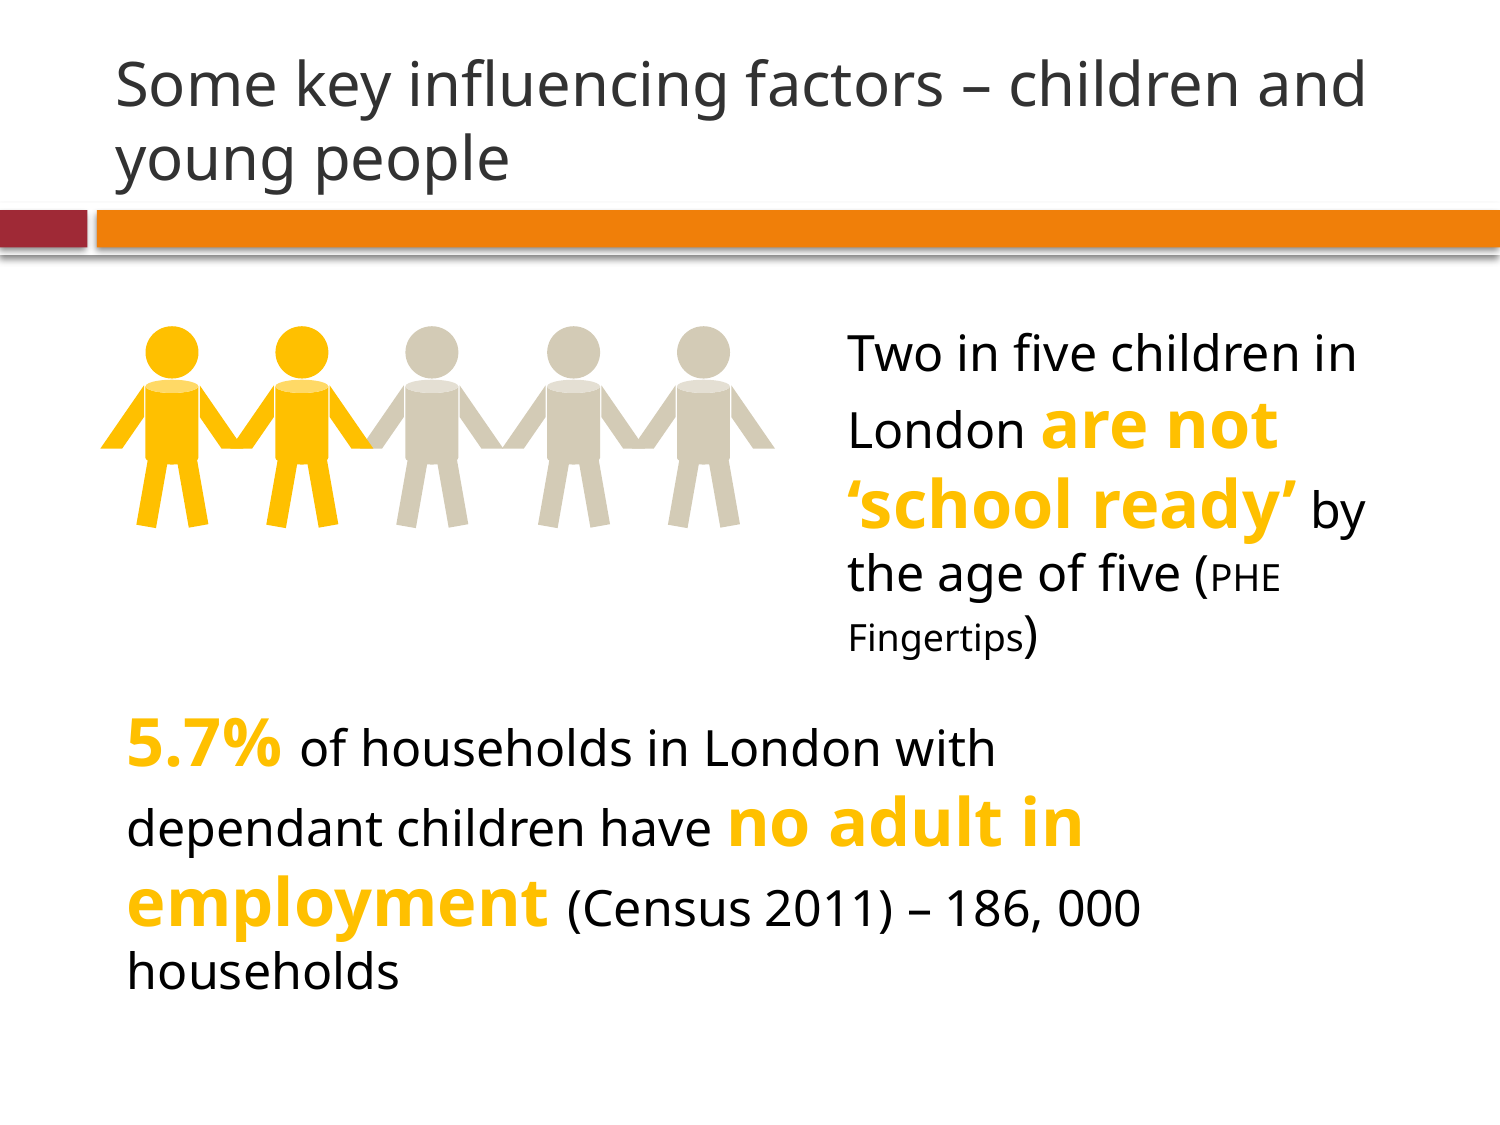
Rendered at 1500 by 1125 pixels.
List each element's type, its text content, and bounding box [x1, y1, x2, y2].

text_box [99, 325, 244, 528]
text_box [245, 325, 374, 528]
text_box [631, 325, 776, 528]
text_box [374, 325, 504, 528]
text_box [504, 325, 630, 528]
text_box 5.7% of households in London with dependant children have no adult in employment (Census 2011) – 186, 000 households [112, 692, 1282, 1007]
text_box Two in five children in London are not ‘school ready’ by the age of five (PHE Fingertips) [832, 314, 1436, 670]
title Some key influencing factors – children and young people [100, 37, 1438, 200]
